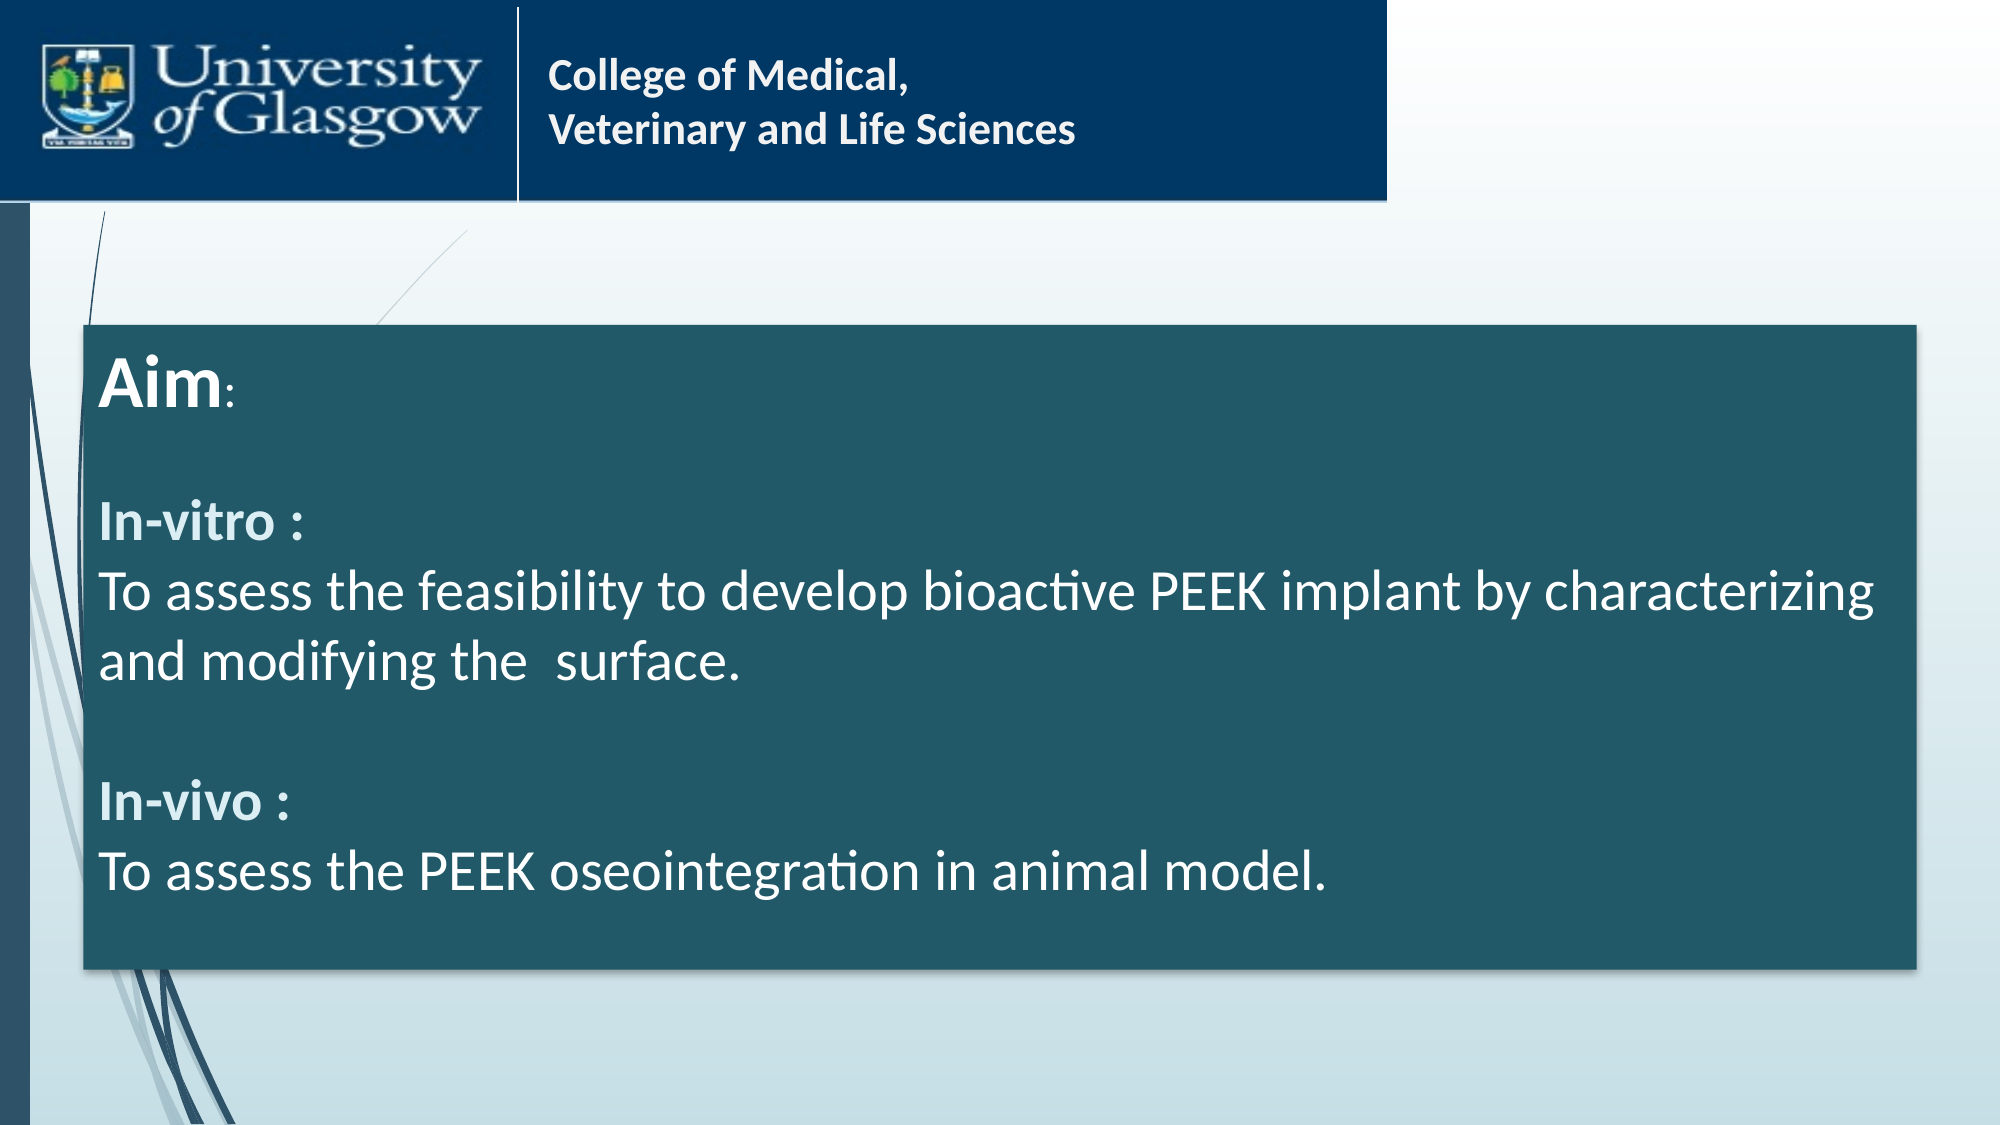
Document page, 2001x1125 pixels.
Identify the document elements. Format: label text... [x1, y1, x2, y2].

picture [0, 0, 1387, 204]
text_box College of Medical, Veterinary and Life Sciences [533, 6, 1434, 217]
text_box Aim: In-vitro : To assess the feasibility to develop bioactive PEEK implant by characterizing and modifying the surface. In-vivo : To assess the PEEK oseointegration in animal model. [83, 324, 1917, 970]
